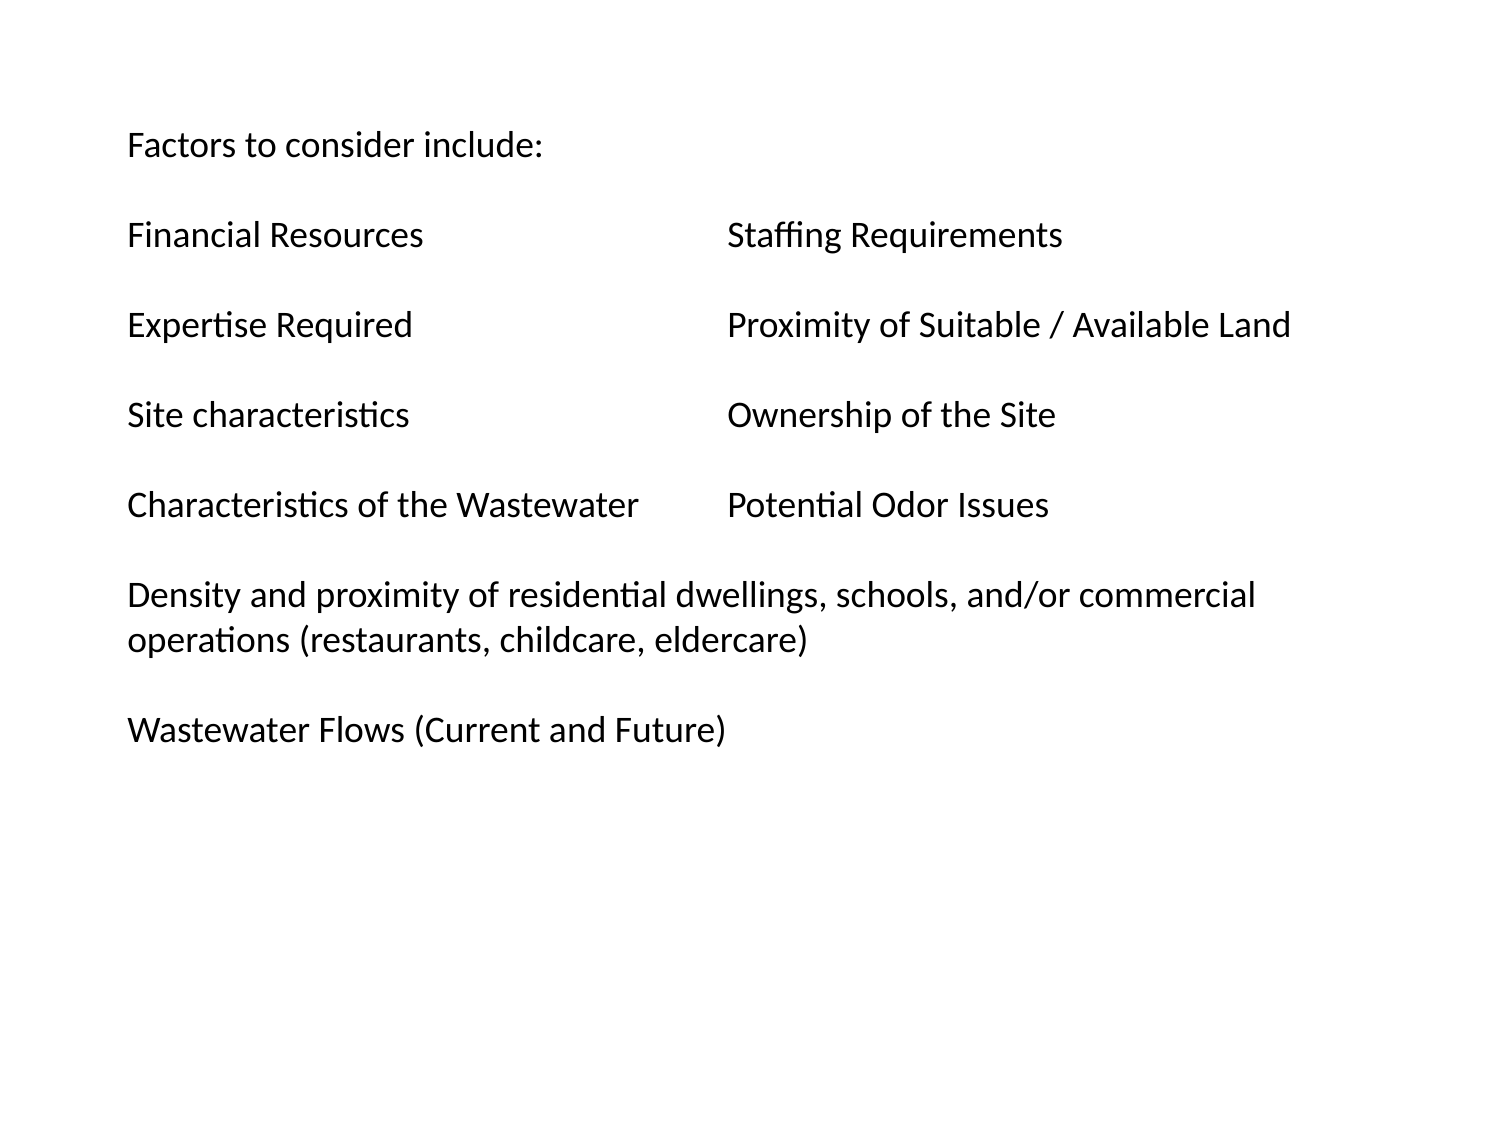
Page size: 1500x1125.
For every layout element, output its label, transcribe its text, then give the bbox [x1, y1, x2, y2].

text_box Factors to consider include: Financial Resources Staffing Requirements Expertise Required Proximity of Suitable / Available Land Site characteristics Ownership of the Site Characteristics of the Wastewater Potential Odor Issues Density and proximity of residential dwellings, schools, and/or commercial operations (restaurants, childcare, eldercare) Wastewater Flows (Current and Future) [112, 112, 1350, 758]
